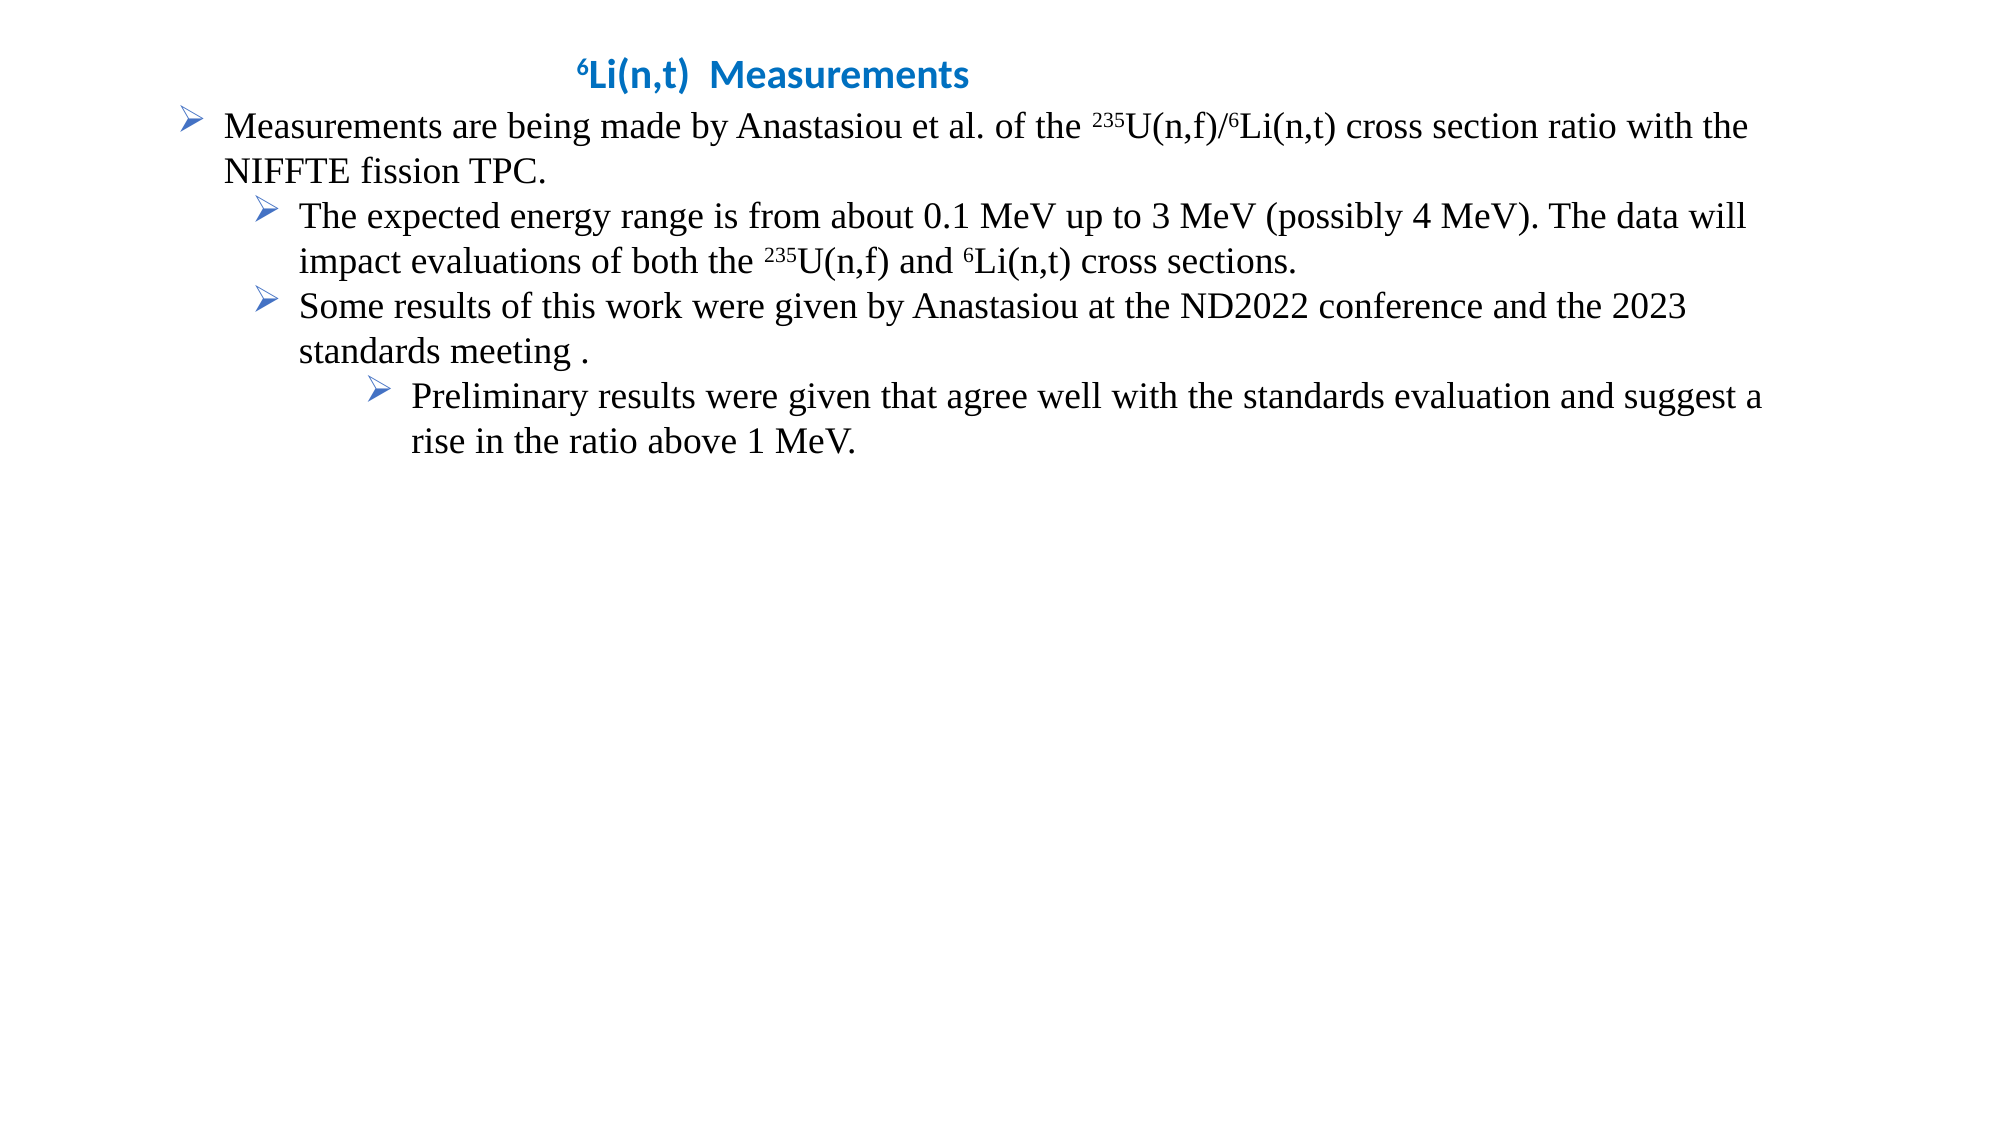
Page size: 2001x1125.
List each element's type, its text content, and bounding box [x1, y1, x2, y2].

text_box 6Li(n,t) Measurements Measurements are being made by Anastasiou et al. of the 235U(n,f)/6Li(n,t) cross section ratio with the NIFFTE fission TPC. The expected energy range is from about 0.1 MeV up to 3 MeV (possibly 4 MeV). The data will impact evaluations of both the 235U(n,f) and 6Li(n,t) cross sections. Some results of this work were given by Anastasiou at the ND2022 conference and the 2023 standards meeting . Preliminary results were given that agree well with the standards evaluation and suggest a rise in the ratio above 1 MeV. [162, 14, 1815, 489]
